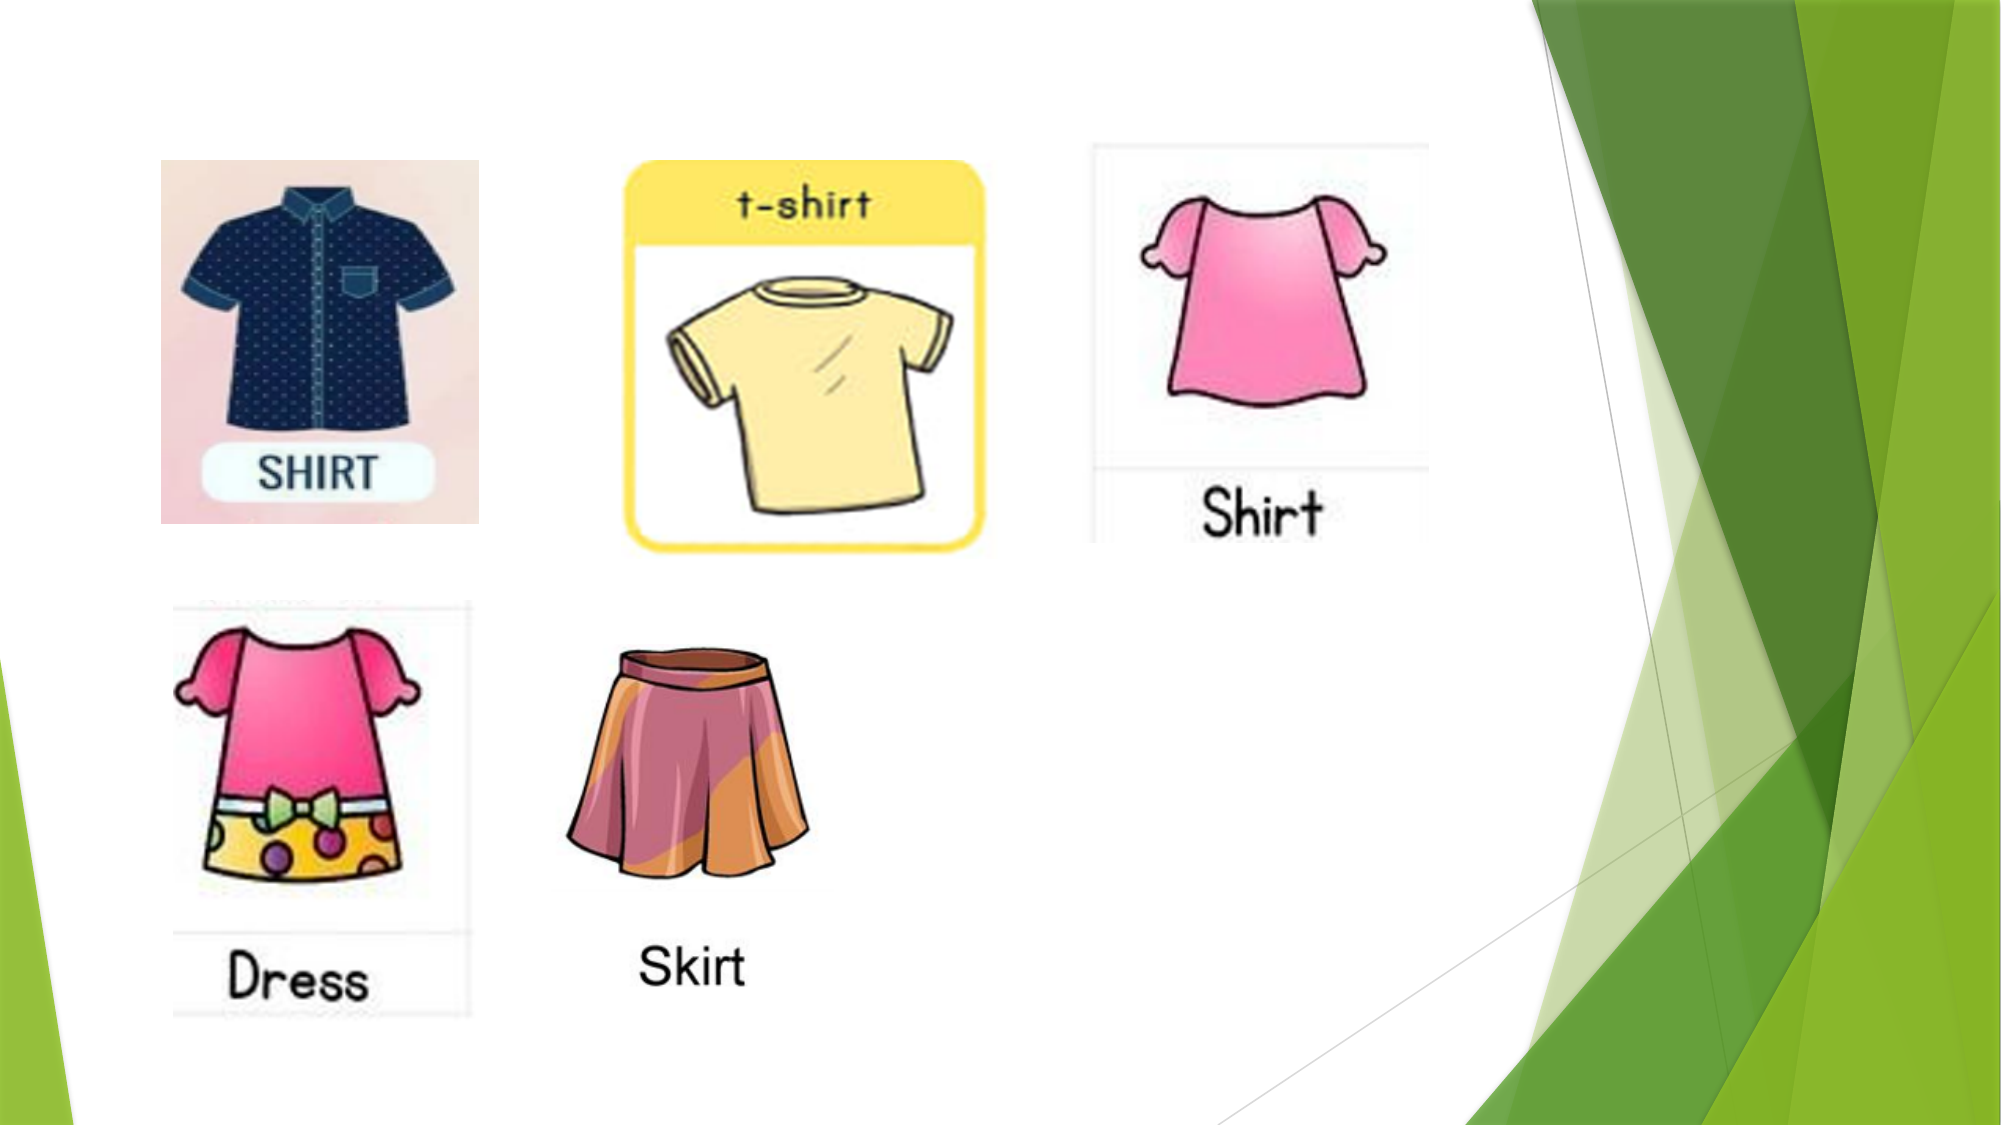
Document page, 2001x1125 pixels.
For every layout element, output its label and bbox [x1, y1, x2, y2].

picture [1081, 140, 1430, 544]
picture [160, 159, 479, 525]
picture [551, 644, 834, 892]
picture [621, 159, 1001, 559]
picture [173, 600, 491, 1022]
picture [614, 911, 781, 1019]
